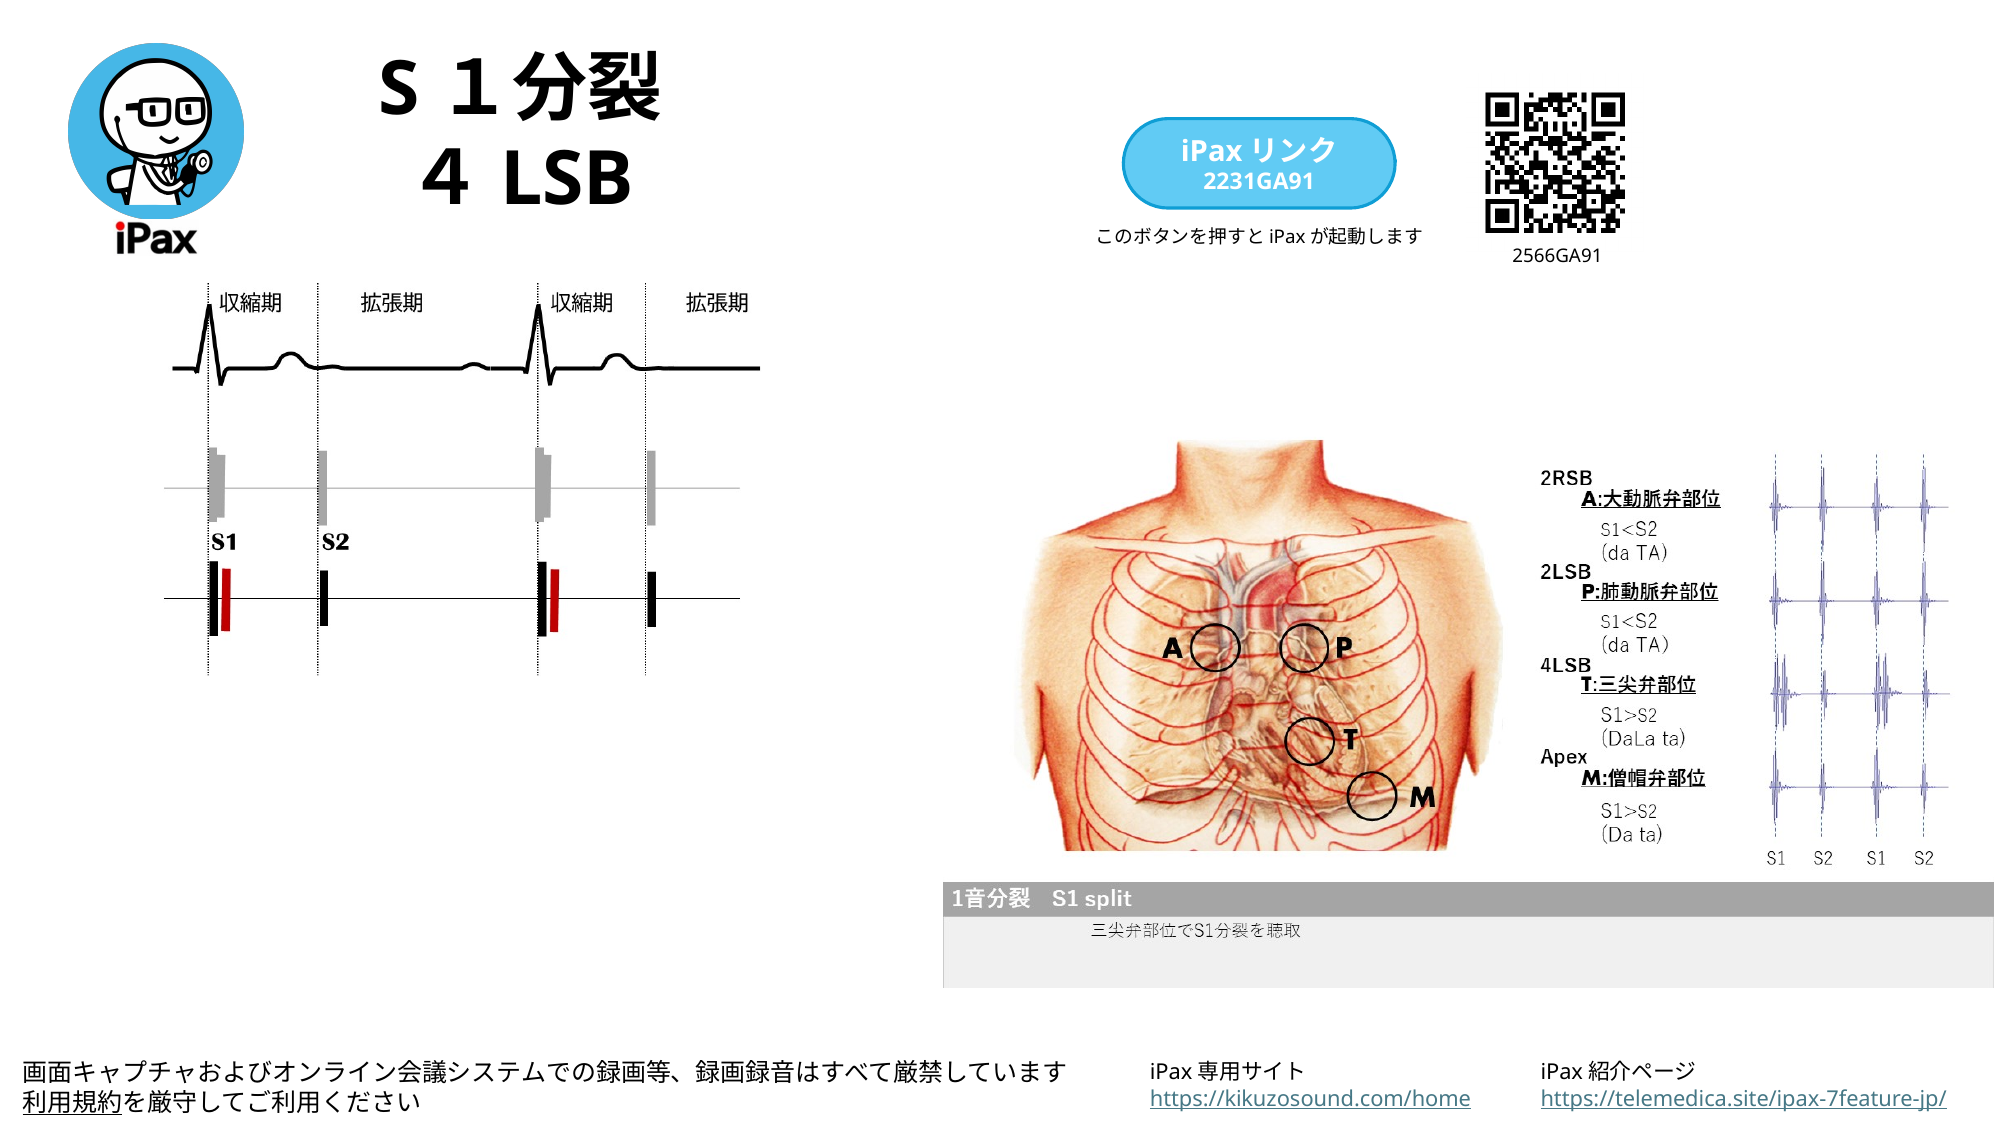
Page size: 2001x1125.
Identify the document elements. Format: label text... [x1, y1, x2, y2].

text_box iPax紹介ページ https://telemedica.site/ipax-7feature-jp/ [1525, 1050, 1963, 1122]
text_box S１分裂 ４LSB [248, 32, 793, 218]
text_box このボタンを押すとiPaxが起動します [1081, 217, 1438, 255]
text_box 画面キャプチャおよびオンライン会議システムでの録画等、録画録音はすべて厳禁しています 利用規約を厳守してご利用ください [7, 1049, 1107, 1125]
picture [942, 396, 1994, 989]
text_box iPaxリンク 2231GA91 [1121, 117, 1397, 210]
picture [30, 218, 872, 693]
text_box iPax専用サイト https://kikuzosound.com/home [1135, 1050, 1487, 1122]
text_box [67, 42, 245, 256]
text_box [1466, 73, 1645, 275]
